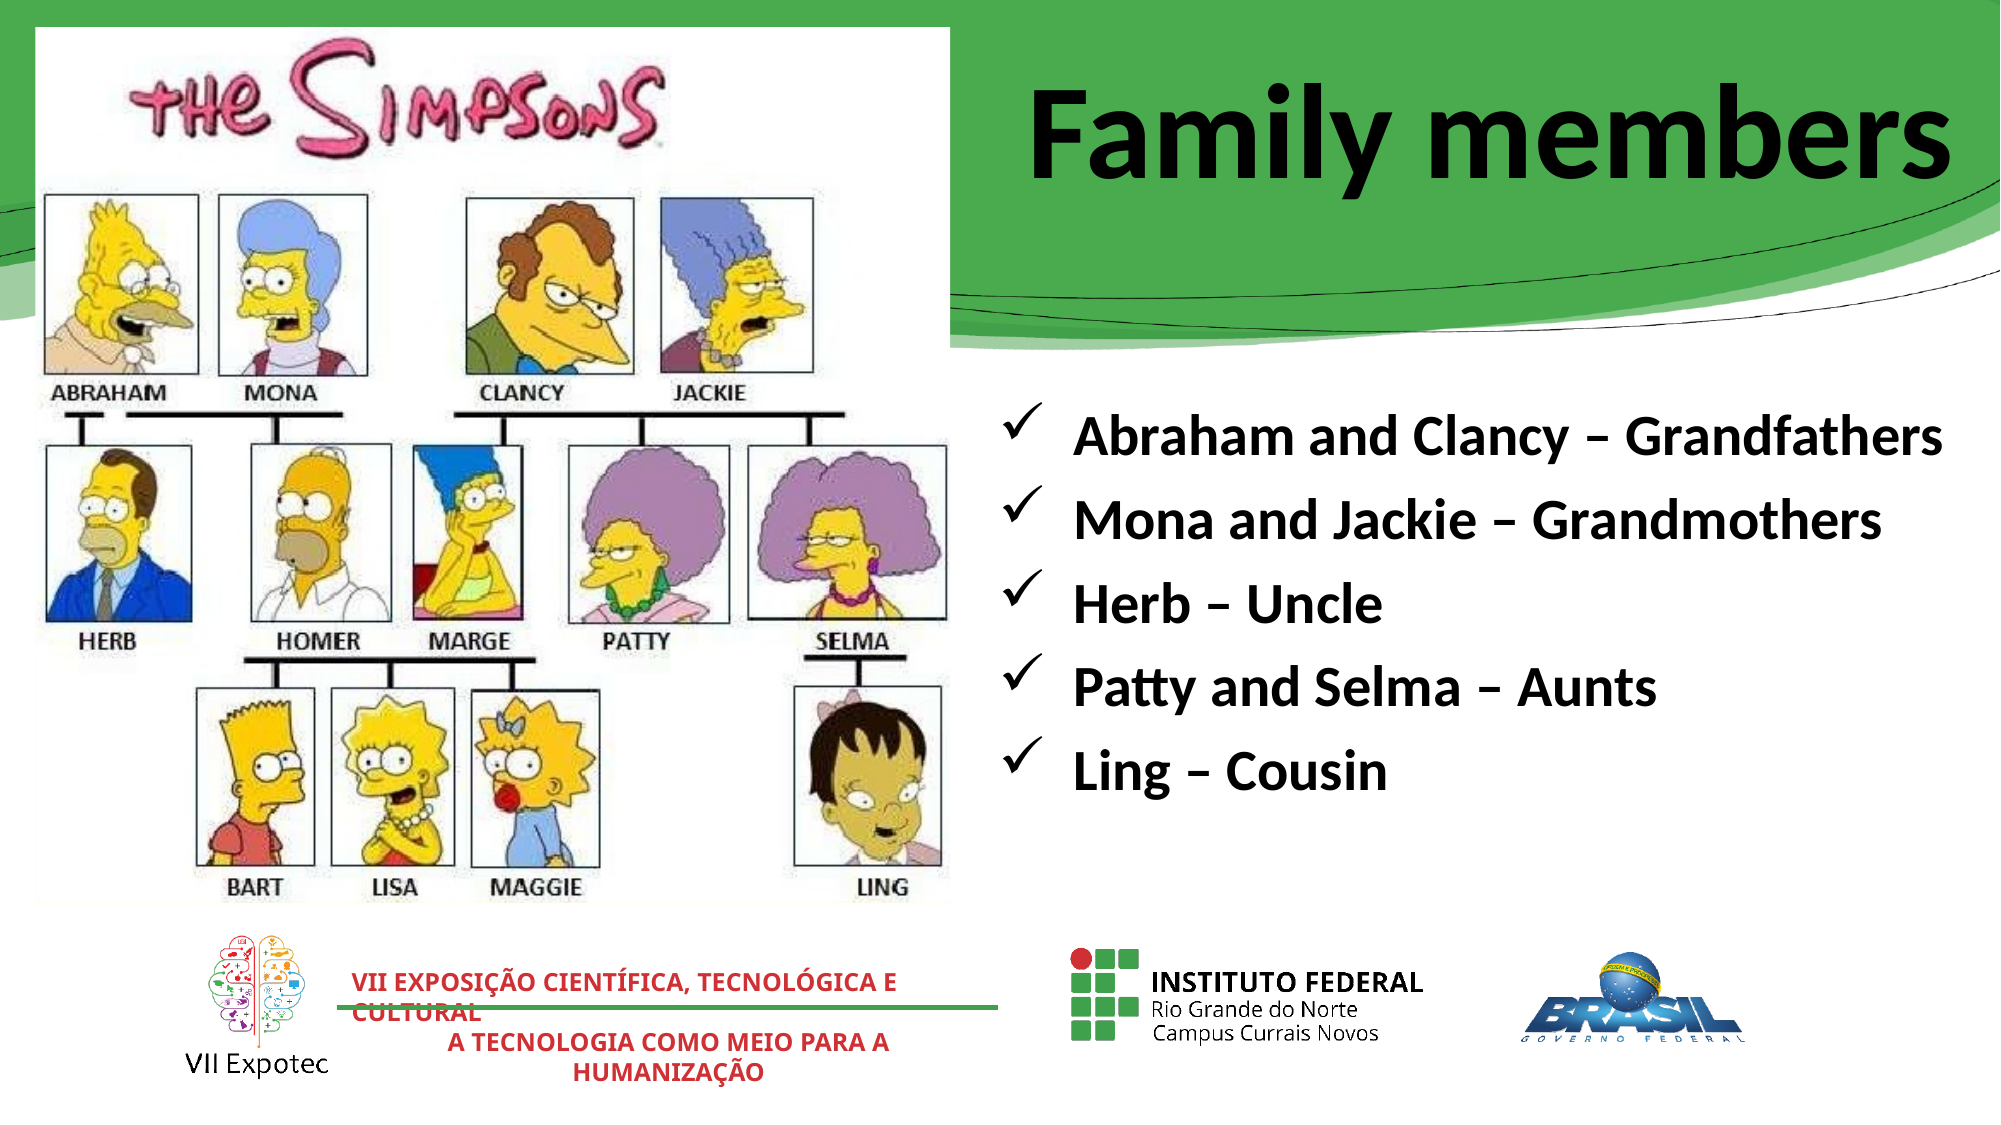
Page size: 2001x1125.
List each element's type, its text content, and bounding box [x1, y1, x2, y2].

text_box Abraham and Clancy – Grandfathers Mona and Jackie – Grandmothers Herb – Uncle Patty and Selma – Aunts Ling – Cousin [983, 397, 1970, 830]
picture [1521, 952, 1745, 1042]
picture [0, 0, 2000, 903]
picture [180, 931, 333, 1084]
list Family members [951, 53, 1970, 201]
picture [1050, 927, 1442, 1065]
